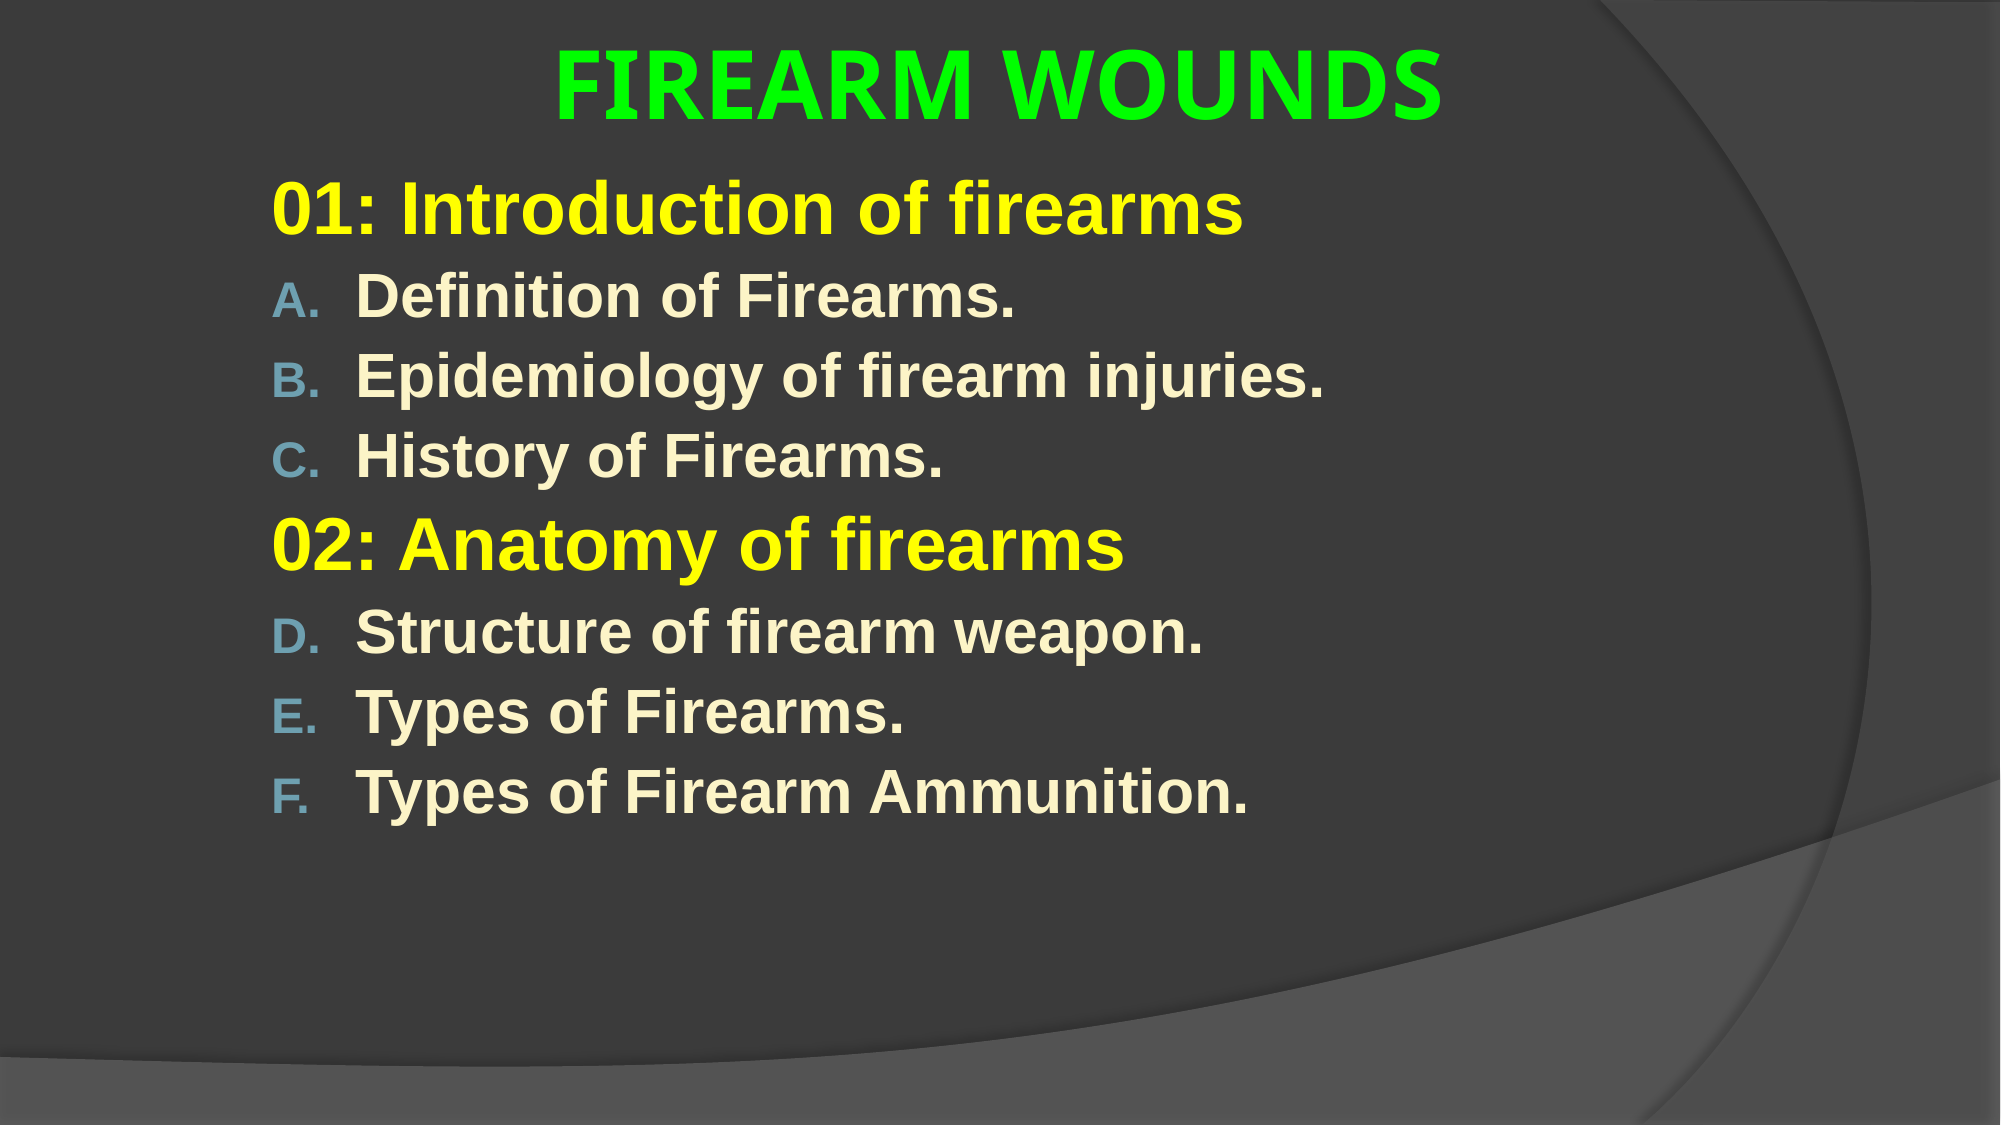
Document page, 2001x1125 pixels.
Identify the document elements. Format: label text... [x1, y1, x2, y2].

title FIREARM WOUNDS [247, 0, 1748, 163]
list 01: Introduction of firearms Definition of Firearms. Epidemiology of firearm injuries. History of Firearms. 02: Anatomy of firearms Structure of firearm weapon. Types of Firearms. Types of Firearm Ammunition. [249, 162, 1750, 1125]
